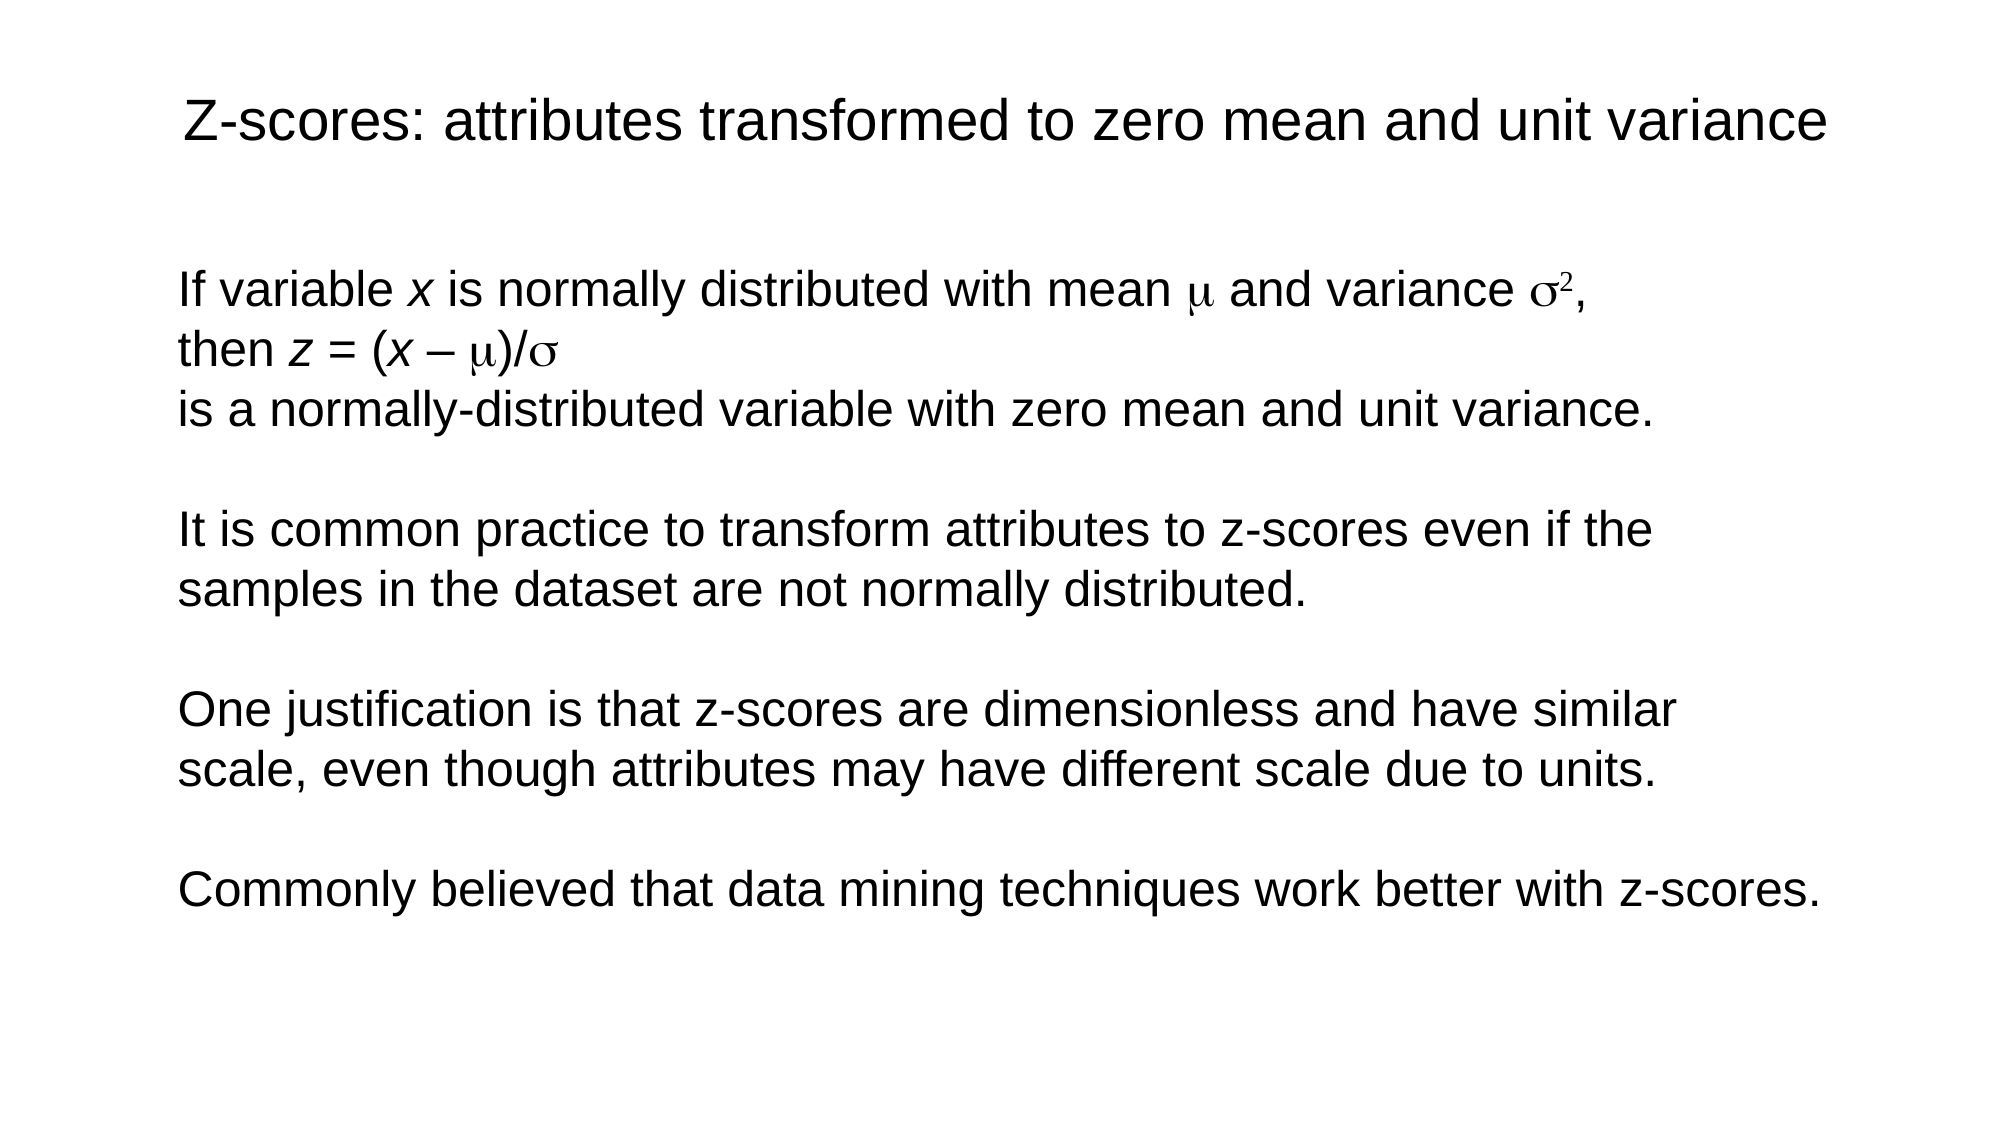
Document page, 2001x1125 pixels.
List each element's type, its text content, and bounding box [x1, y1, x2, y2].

text_box Z-scores: attributes transformed to zero mean and unit variance [169, 75, 1846, 160]
text_box If variable x is normally distributed with mean m and variance s2, then z = (x – m)/s is a normally-distributed variable with zero mean and unit variance. It is common practice to transform attributes to z-scores even if the samples in the dataset are not normally distributed. One justification is that z-scores are dimensionless and have similar scale, even though attributes may have different scale due to units. Commonly believed that data mining techniques work better with z-scores. [162, 249, 1838, 925]
